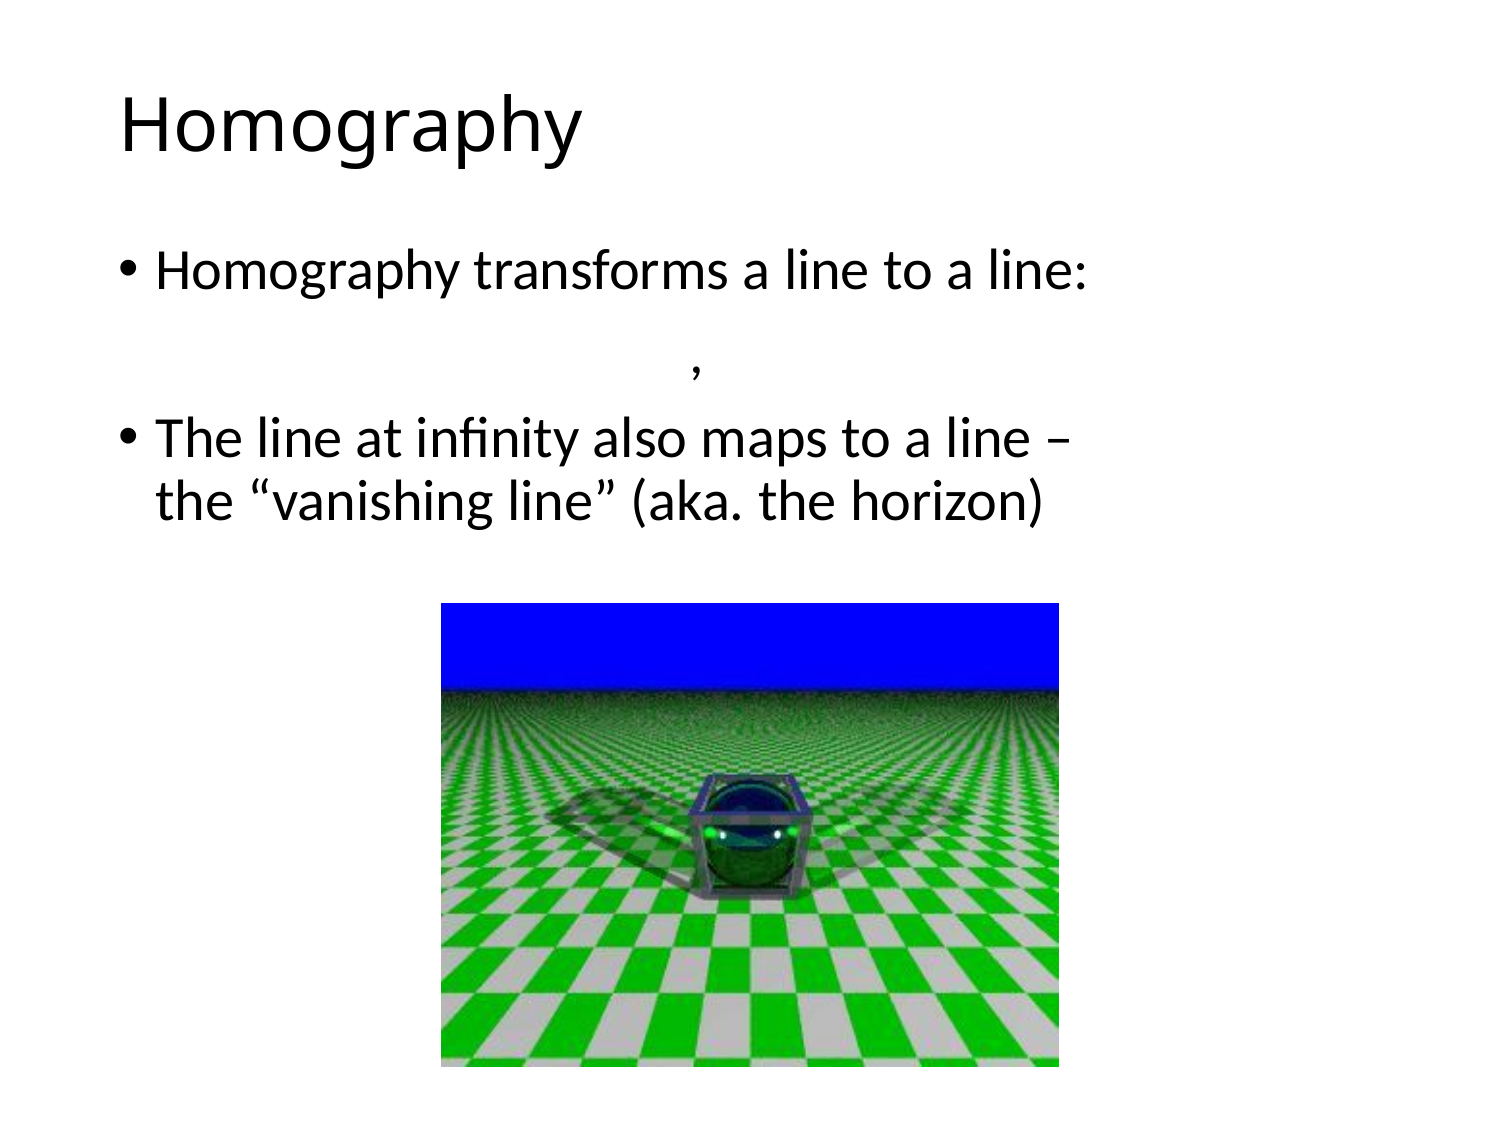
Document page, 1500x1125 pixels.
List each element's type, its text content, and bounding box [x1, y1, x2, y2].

picture [441, 603, 1059, 1067]
title Homography [103, 59, 1397, 196]
